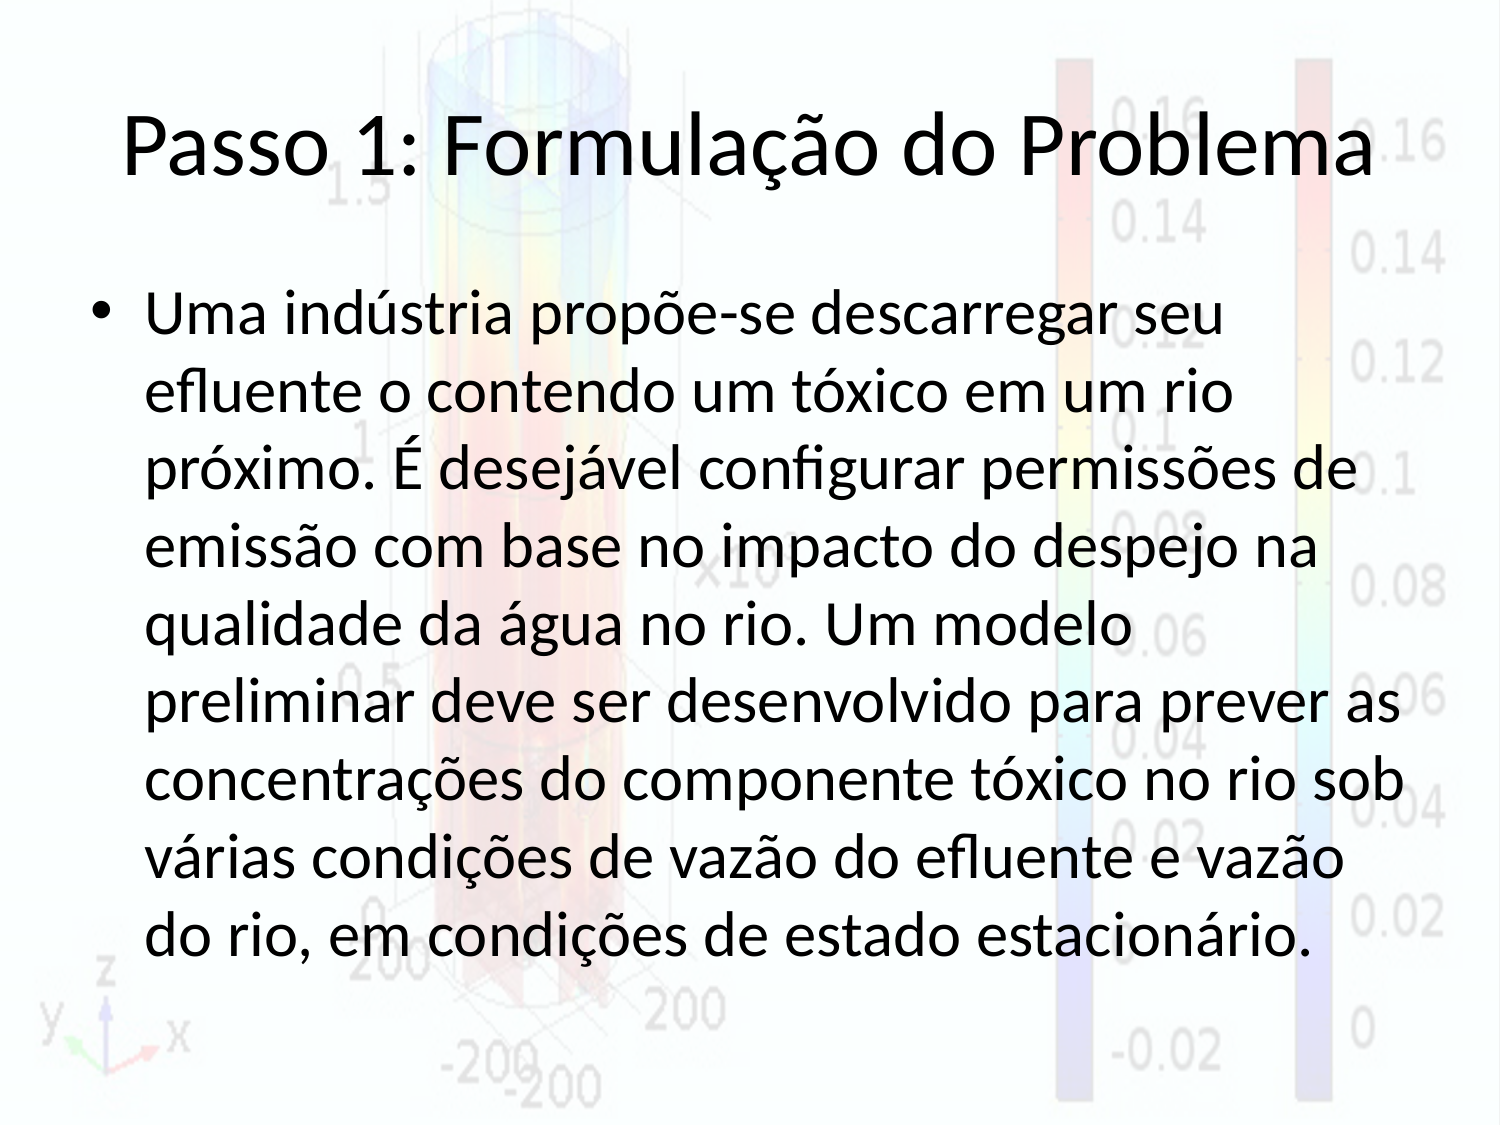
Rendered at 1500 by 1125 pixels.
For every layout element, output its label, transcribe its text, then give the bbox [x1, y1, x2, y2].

title Passo 1: Formulação do Problema [75, 45, 1425, 233]
list Uma indústria propõe-se descarregar seu efluente o contendo um tóxico em um rio próximo. É desejável configurar permissões de emissão com base no impacto do despejo na qualidade da água no rio. Um modelo preliminar deve ser desenvolvido para prever as concentrações do componente tóxico no rio sob várias condições de vazão do efluente e vazão do rio, em condições de estado estacionário. [75, 262, 1425, 1005]
